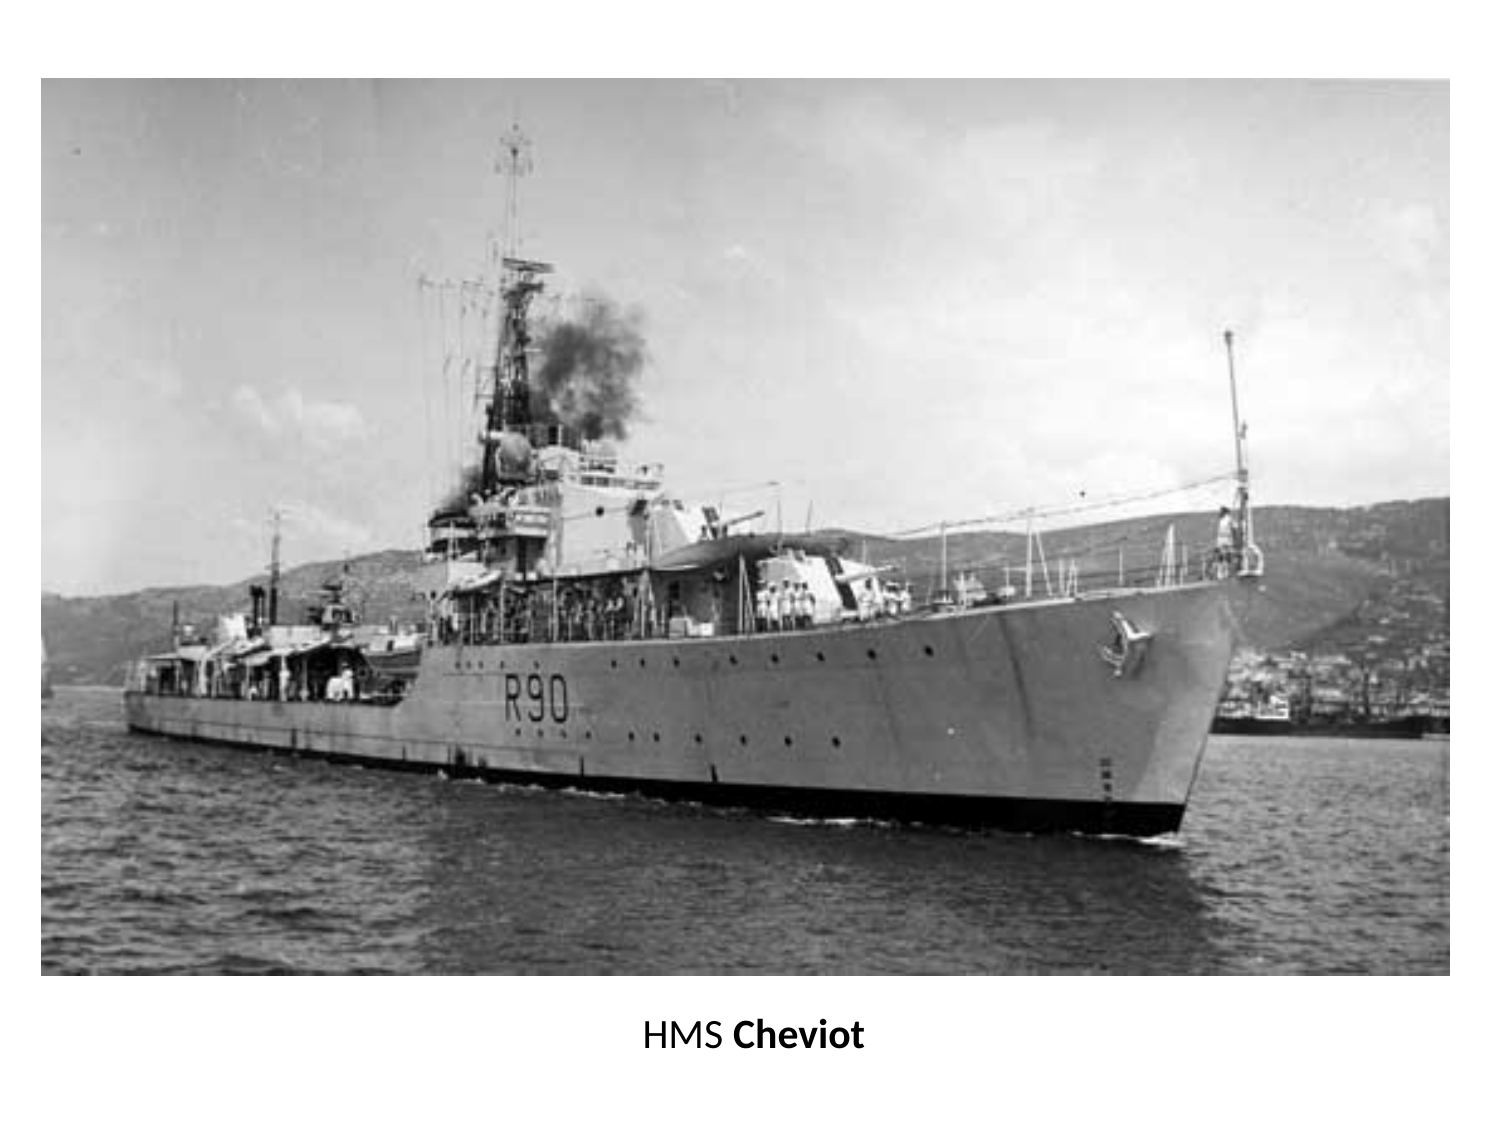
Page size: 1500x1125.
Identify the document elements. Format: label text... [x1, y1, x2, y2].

picture [40, 77, 1450, 977]
text_box HMS Cheviot [608, 999, 880, 1065]
